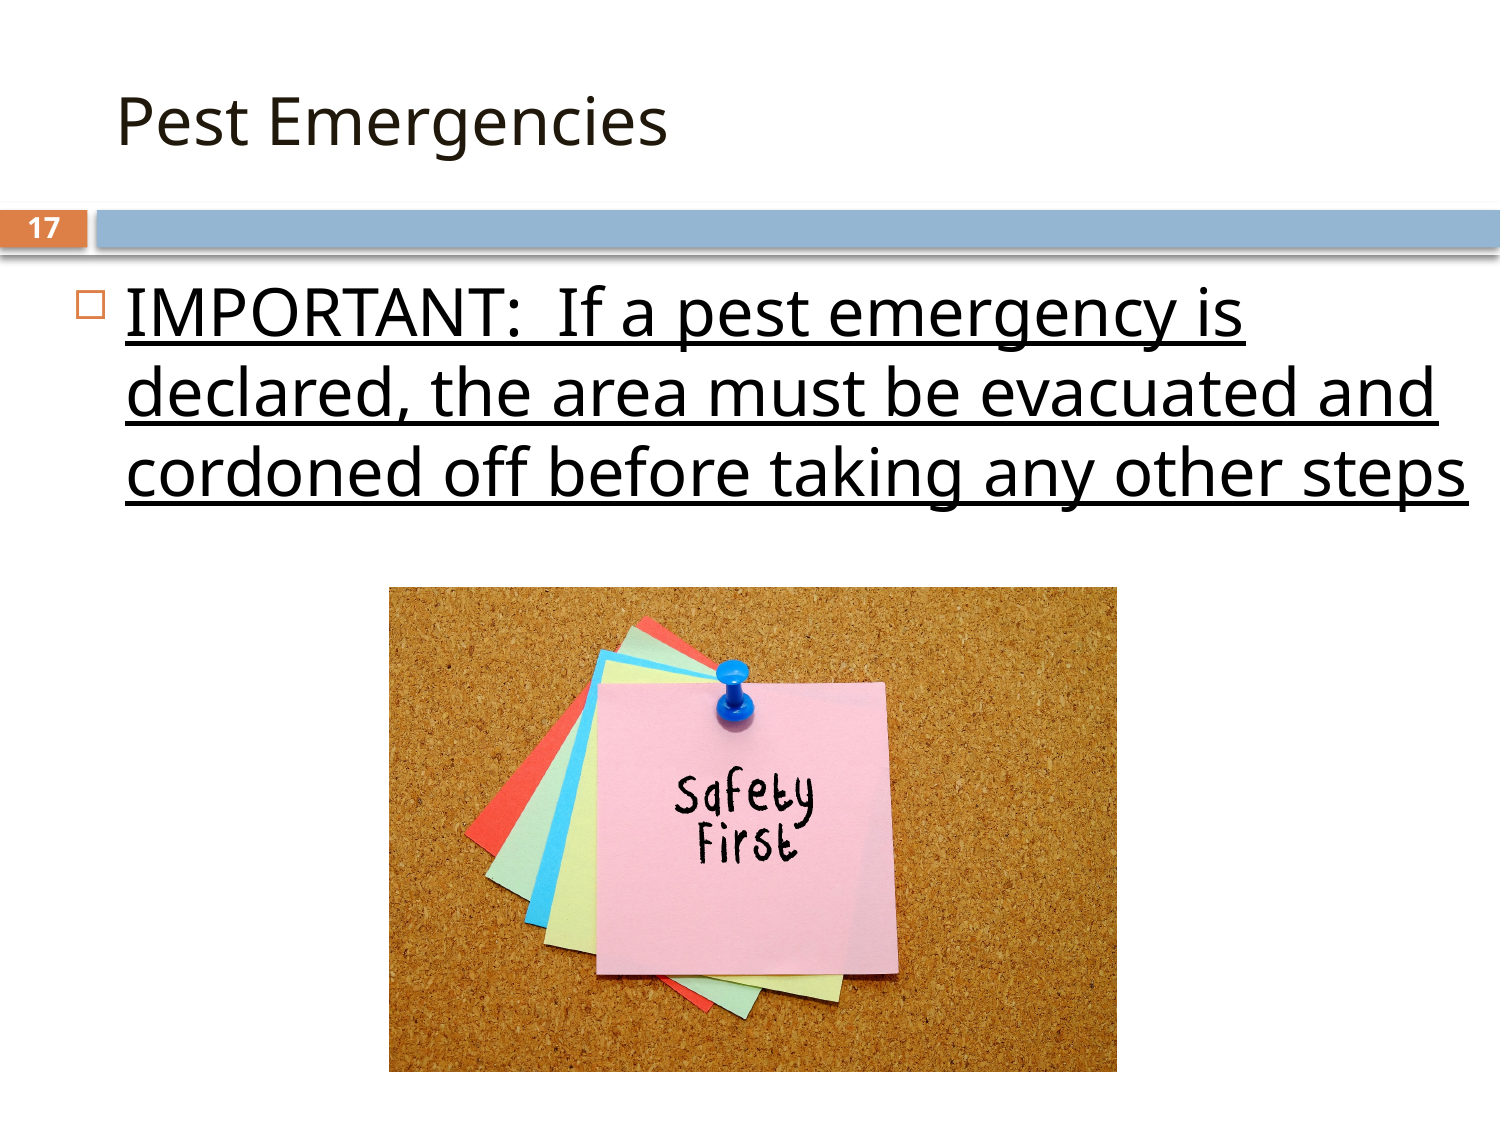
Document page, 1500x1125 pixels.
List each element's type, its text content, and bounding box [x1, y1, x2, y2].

list IMPORTANT: If a pest emergency is declared, the area must be evacuated and cordoned off before taking any other steps [58, 262, 1500, 1125]
title Pest Emergencies [100, 37, 1438, 200]
picture [388, 587, 1117, 1073]
slide_number 17 [0, 208, 88, 249]
